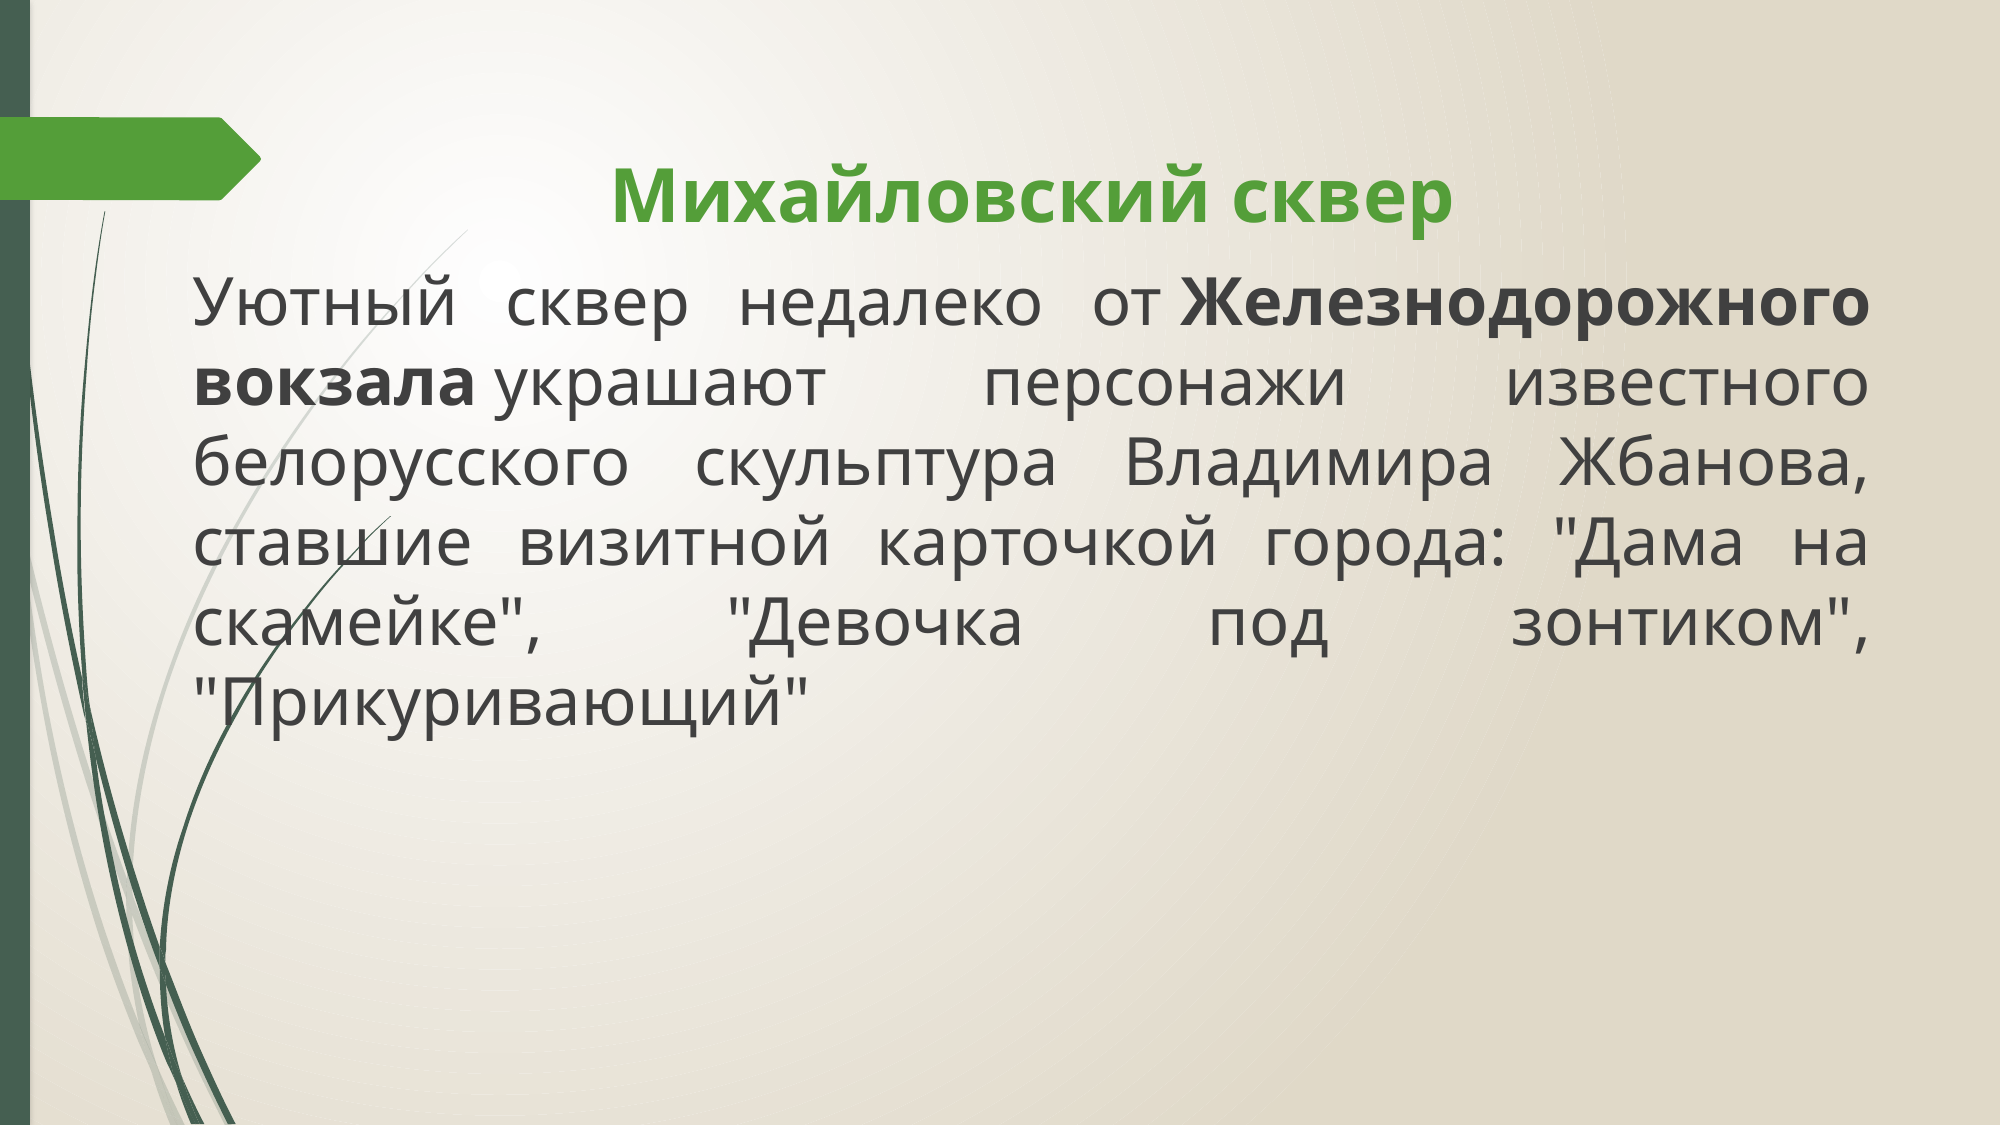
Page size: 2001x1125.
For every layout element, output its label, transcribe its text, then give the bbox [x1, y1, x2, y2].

list Михайловский сквер Уютный сквер недалеко от Железнодорожного вокзала украшают персонажи известного белорусского скульптура Владимира Жбанова, ставшие визитной карточкой города: "Дама на скамейке", "Девочка под зонтиком", "Прикуривающий" [177, 140, 1888, 970]
